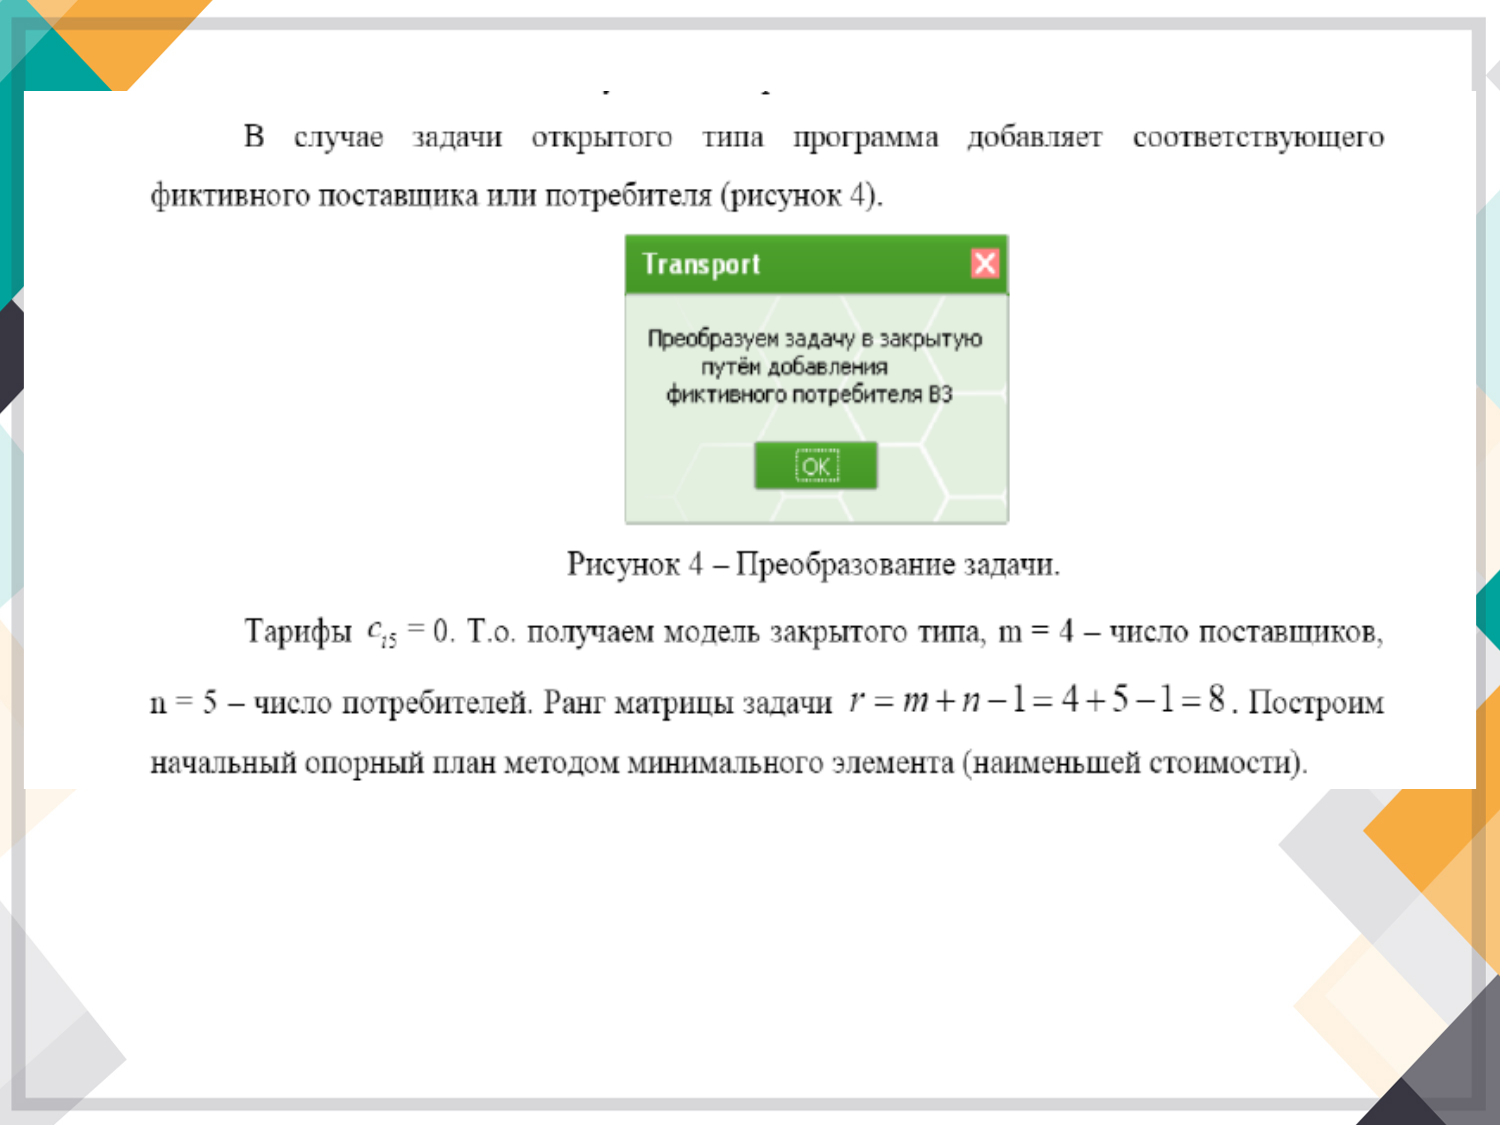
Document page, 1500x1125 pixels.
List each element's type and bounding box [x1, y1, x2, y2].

list [23, 91, 1477, 789]
picture [0, 0, 1500, 1125]
